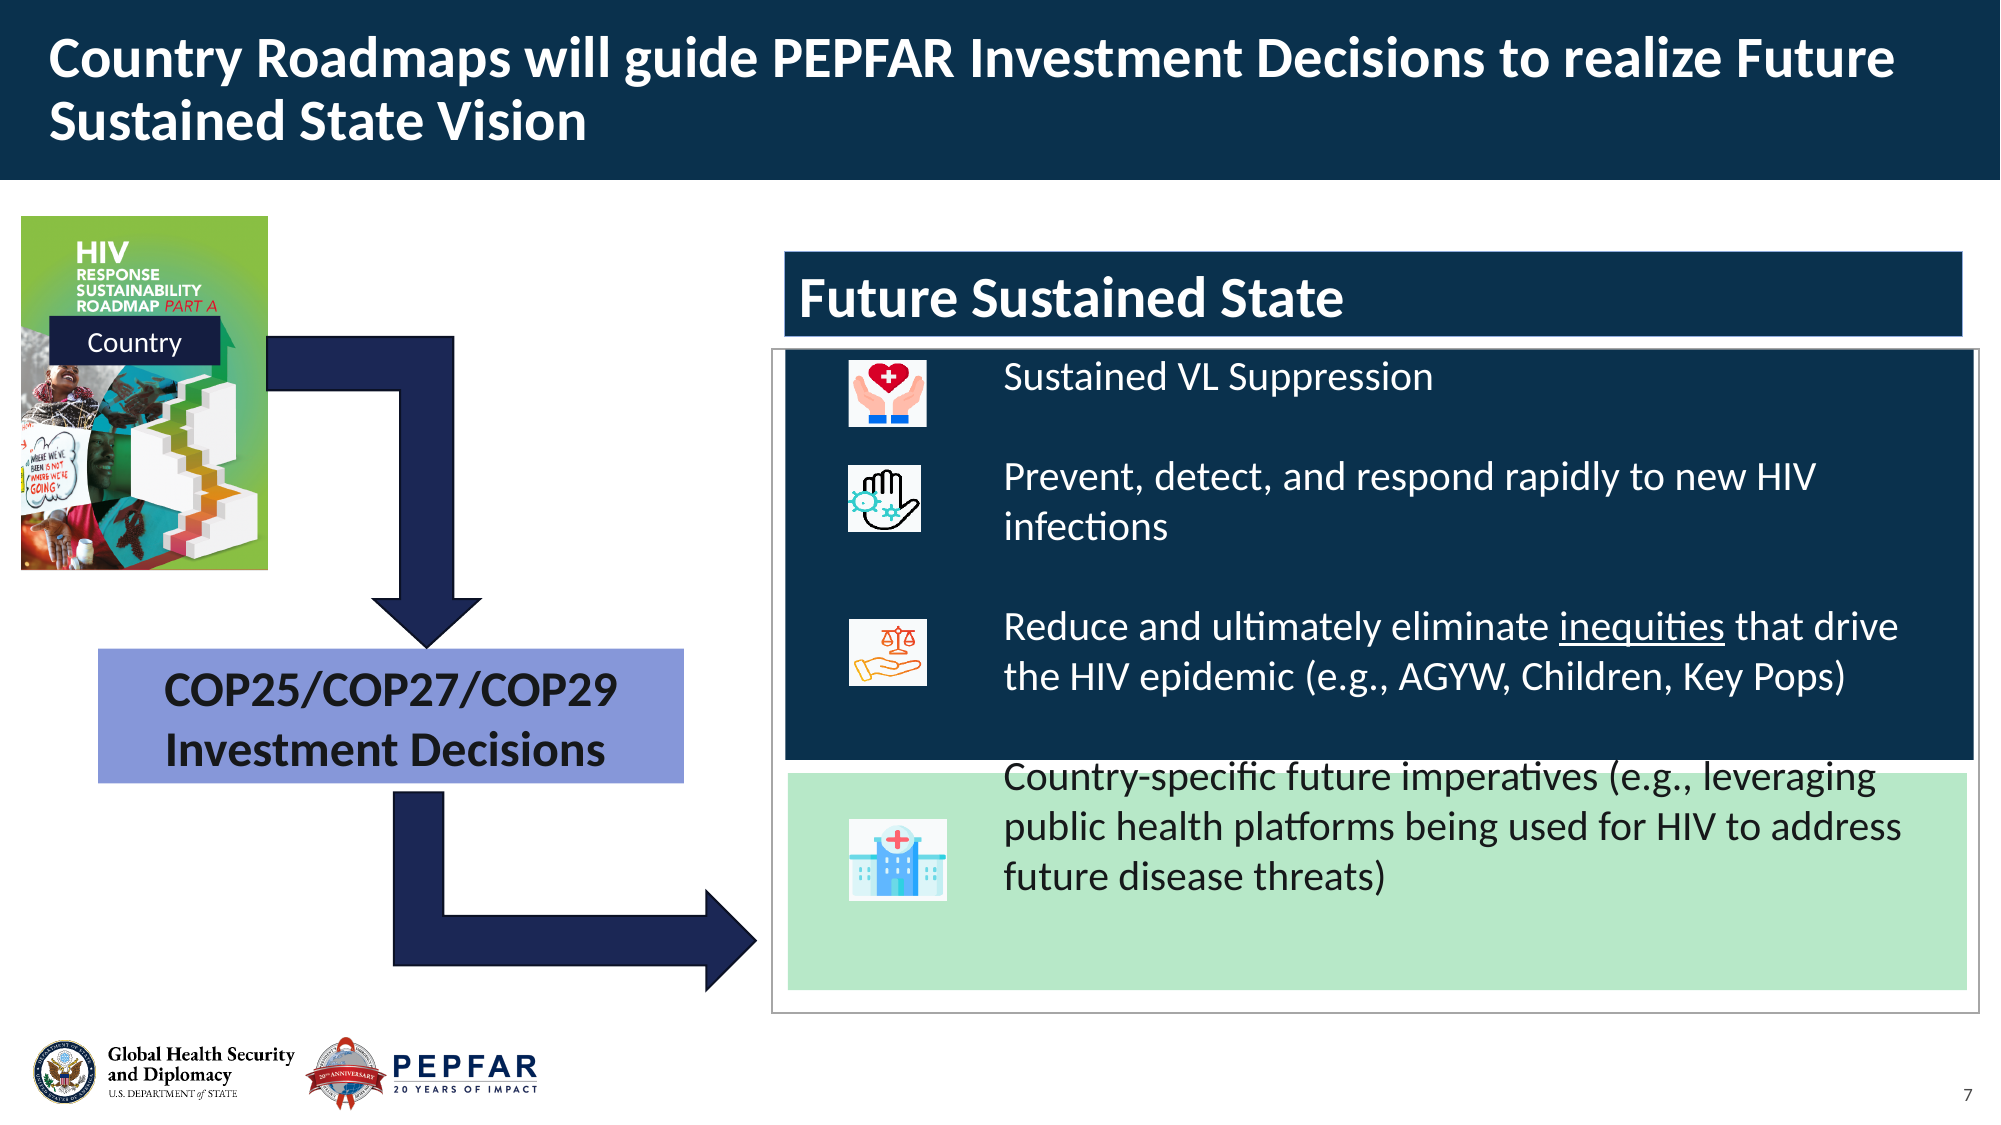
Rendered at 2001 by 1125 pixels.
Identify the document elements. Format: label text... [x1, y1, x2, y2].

picture [305, 1037, 537, 1111]
picture [849, 619, 927, 686]
picture [848, 360, 927, 428]
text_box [771, 348, 1979, 1014]
text_box Future Sustained State [784, 251, 1963, 337]
picture [849, 819, 947, 901]
list Country Roadmaps will guide PEPFAR Investment Decisions to realize Future Sustained State Vision [49, 26, 1967, 154]
text_box [392, 791, 758, 993]
picture [33, 1040, 295, 1104]
text_box Sustained VL Suppression Prevent, detect, and respond rapidly to new HIV infections Reduce and ultimately eliminate inequities that drive the HIV epidemic (e.g., AGYW, Children, Key Pops) Country-specific future imperatives (e.g., leveraging public health platforms being used for HIV to address future disease threats) [988, 341, 1951, 348]
text_box [268, 335, 483, 650]
text_box COP25/COP27/COP29 Investment Decisions [98, 648, 684, 784]
picture [848, 465, 921, 533]
picture [20, 216, 268, 571]
